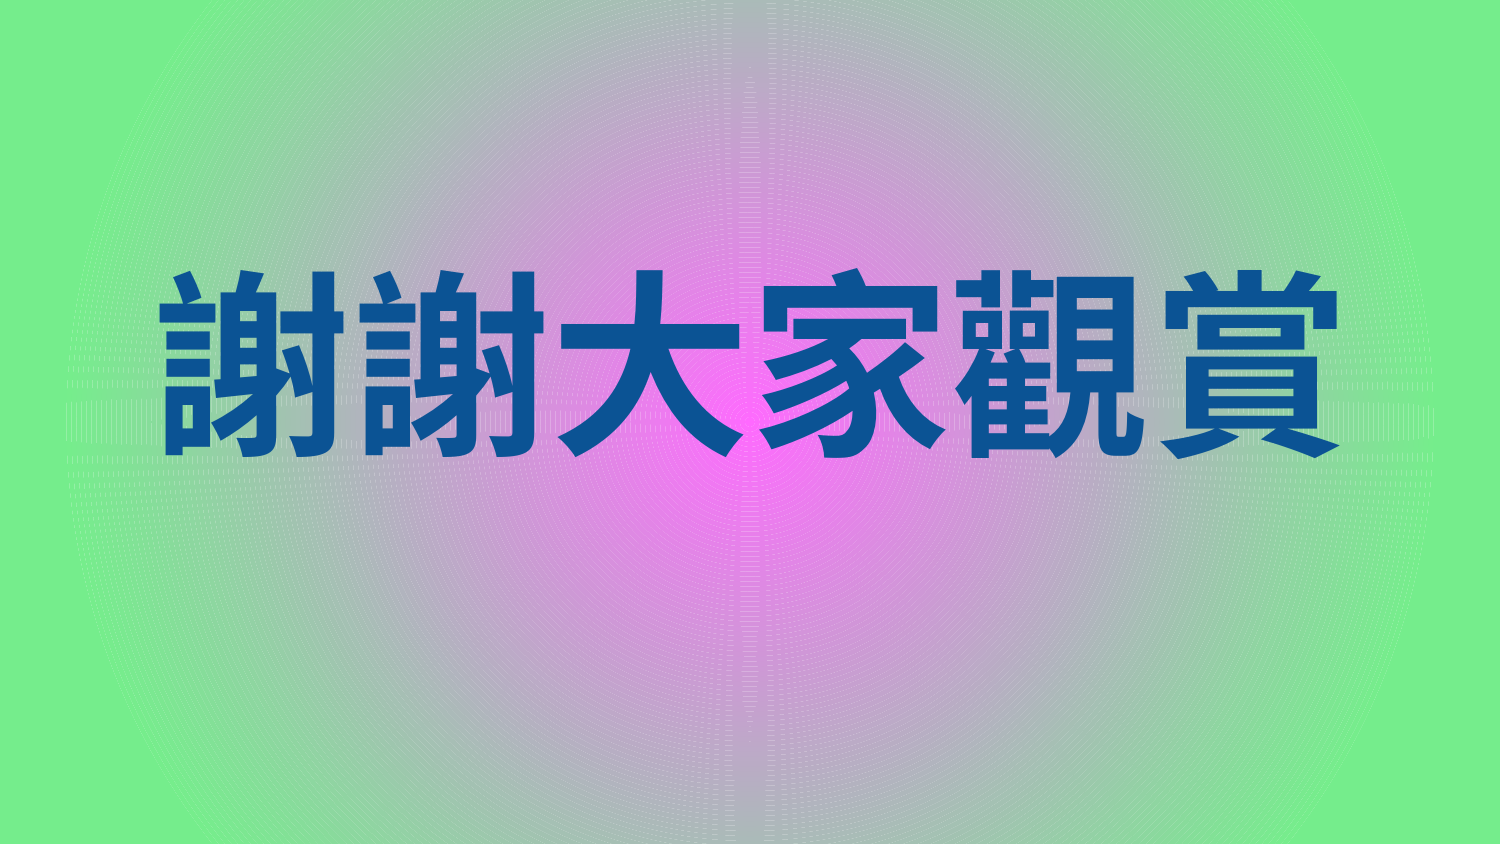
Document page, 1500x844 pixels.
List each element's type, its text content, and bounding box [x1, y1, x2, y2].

list 謝謝大家觀賞 [51, 189, 1449, 750]
